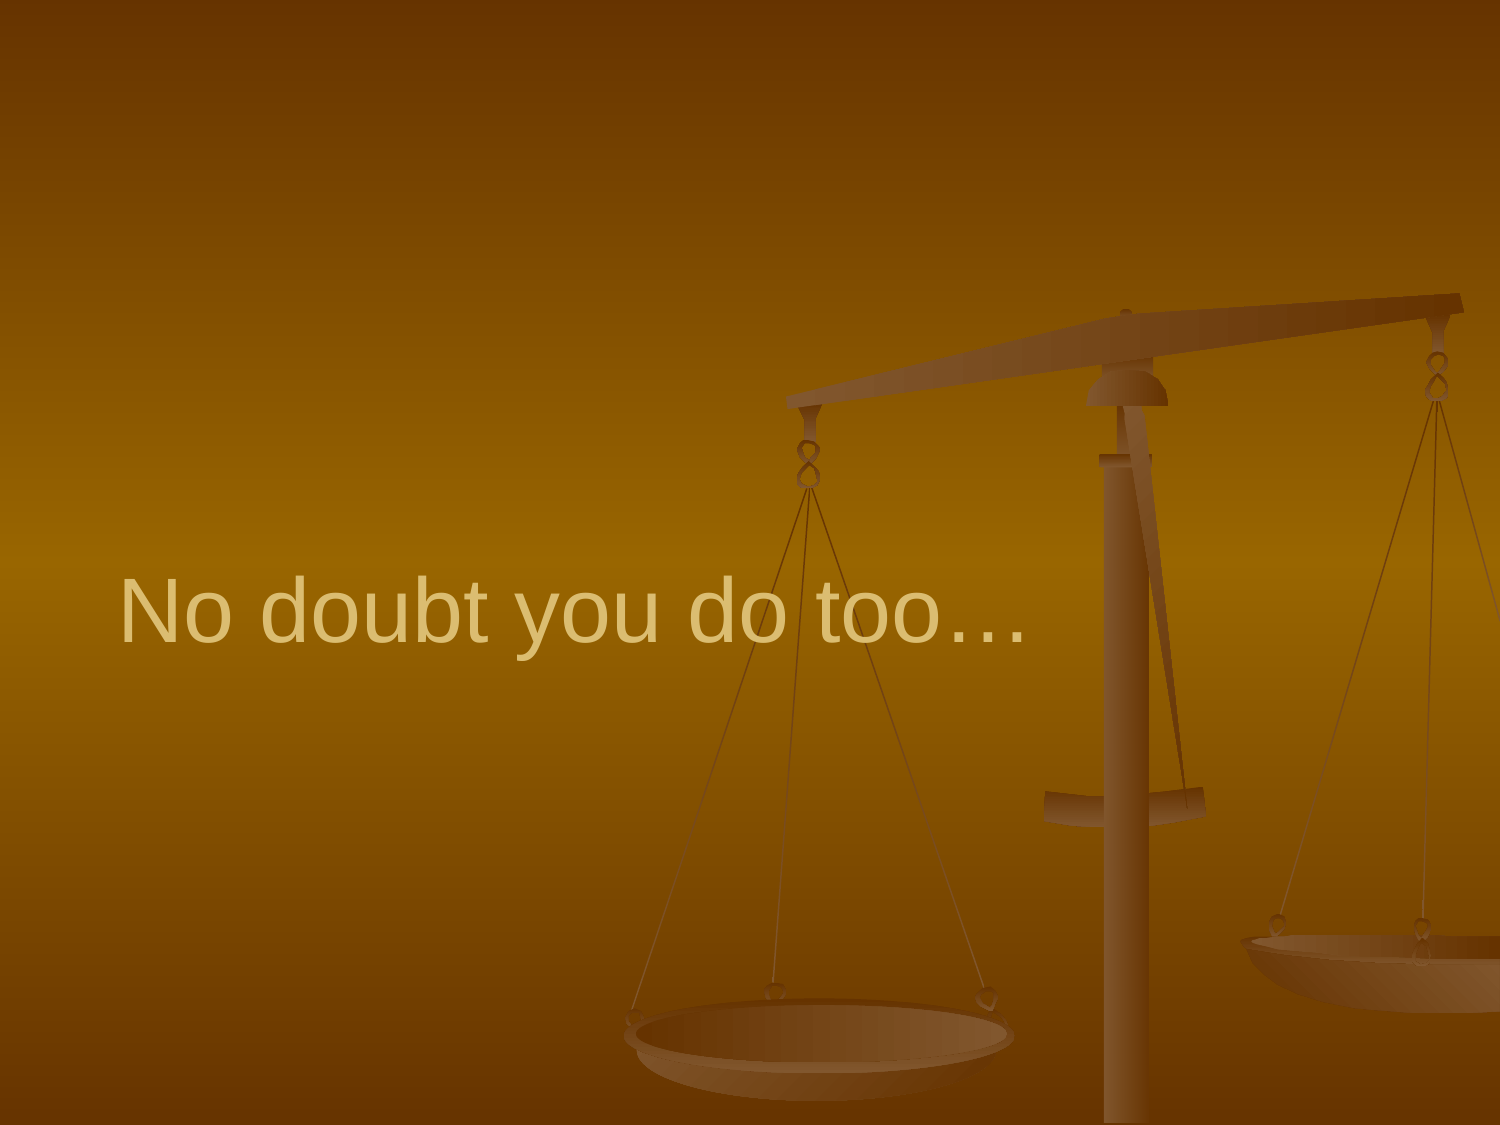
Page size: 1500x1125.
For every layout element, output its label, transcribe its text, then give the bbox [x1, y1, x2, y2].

title No doubt you do too… [0, 512, 1351, 701]
